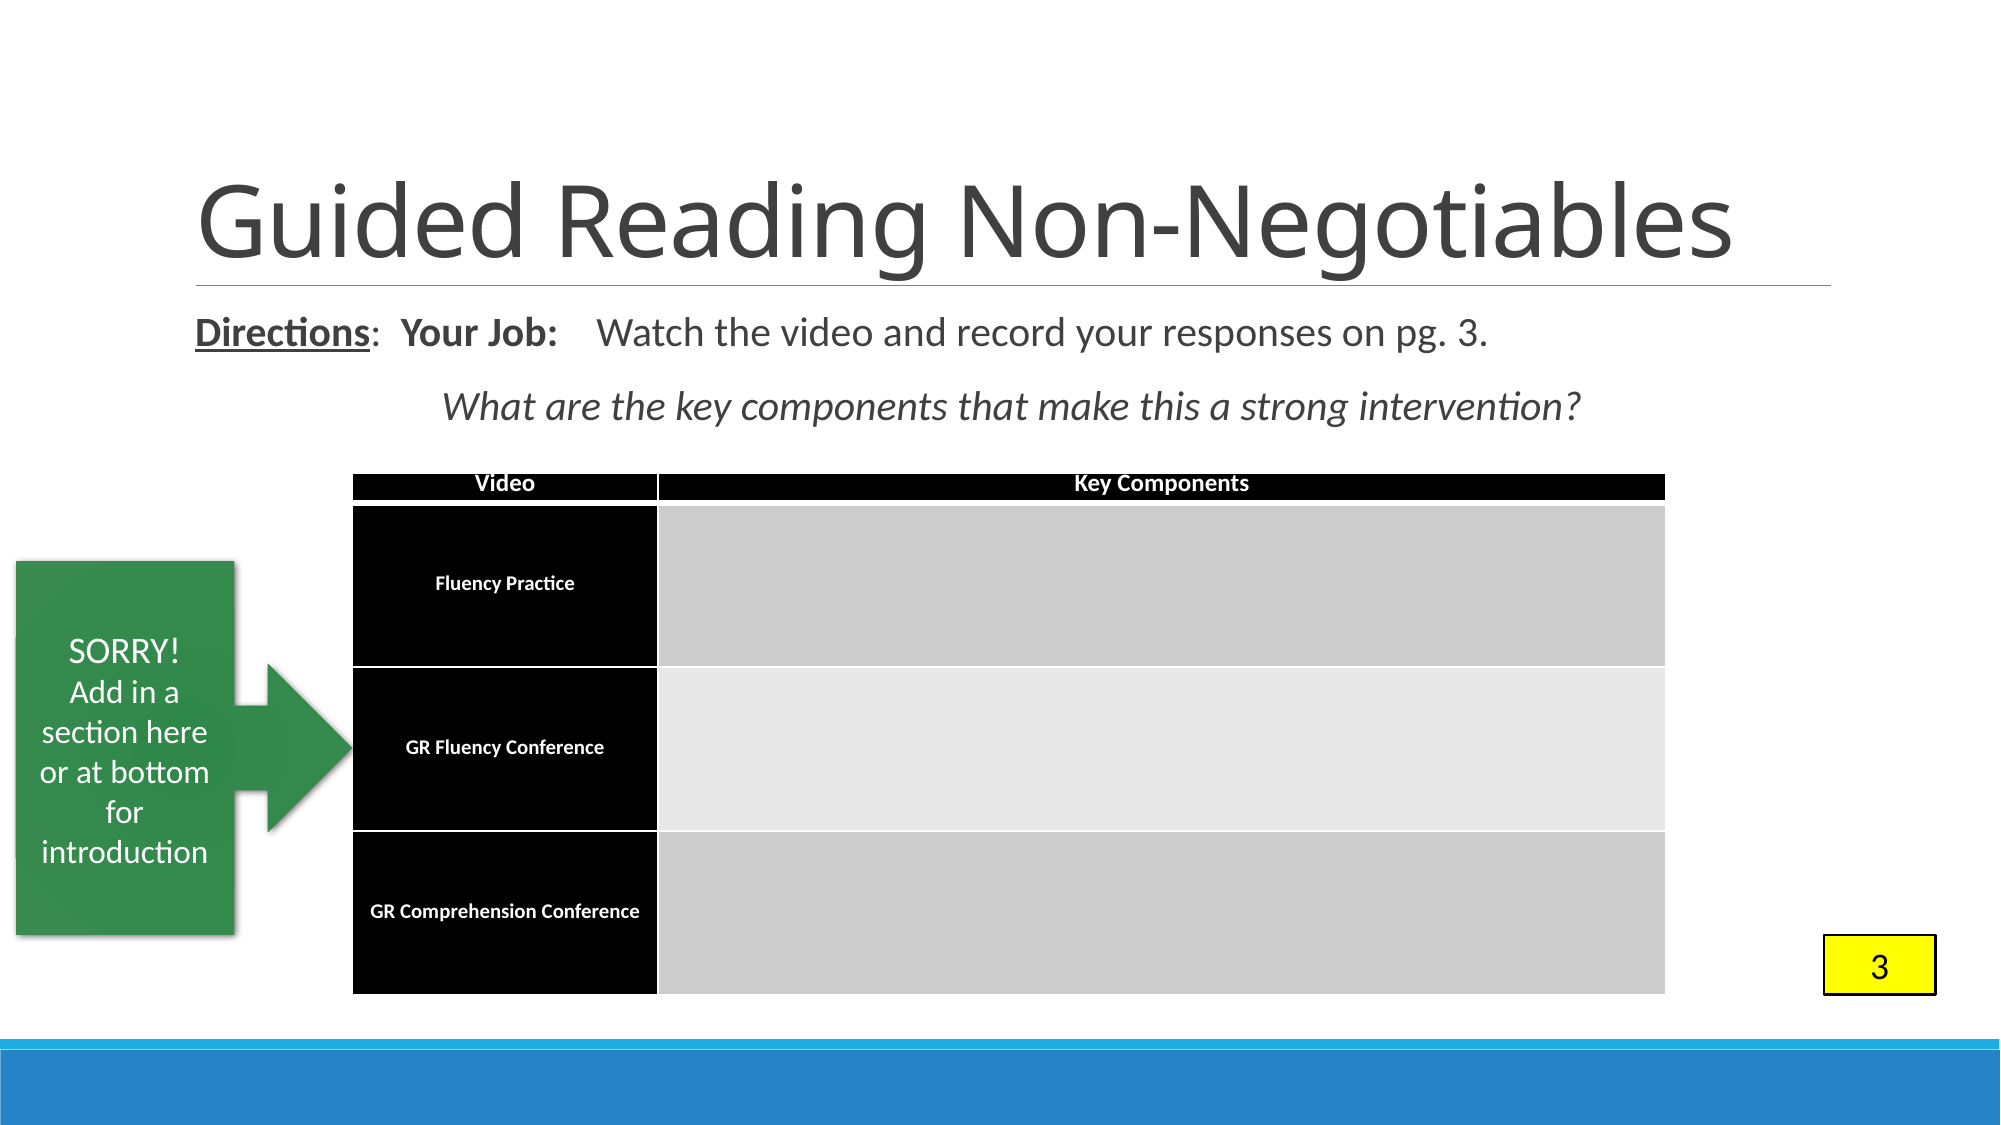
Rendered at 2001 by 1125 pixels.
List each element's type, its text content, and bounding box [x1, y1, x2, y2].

list Directions: Your Job: Watch the video and record your responses on pg. 3. What are the key components that make this a strong intervention? [180, 302, 1830, 541]
table_cell GR Comprehension Conference [353, 832, 657, 994]
text_box 3 [1823, 934, 1937, 996]
table_header Video [353, 474, 657, 500]
table_cell GR Fluency Conference [353, 668, 657, 830]
text_box SORRY! Add in a section here or at bottom for introduction [15, 561, 353, 935]
table_header Key Components [659, 474, 1665, 500]
table_cell [659, 506, 1665, 666]
title Guided Reading Non-Negotiables [180, 47, 1830, 285]
table_cell Fluency Practice [353, 506, 657, 666]
table_cell [659, 668, 1665, 830]
table_cell [659, 832, 1665, 994]
